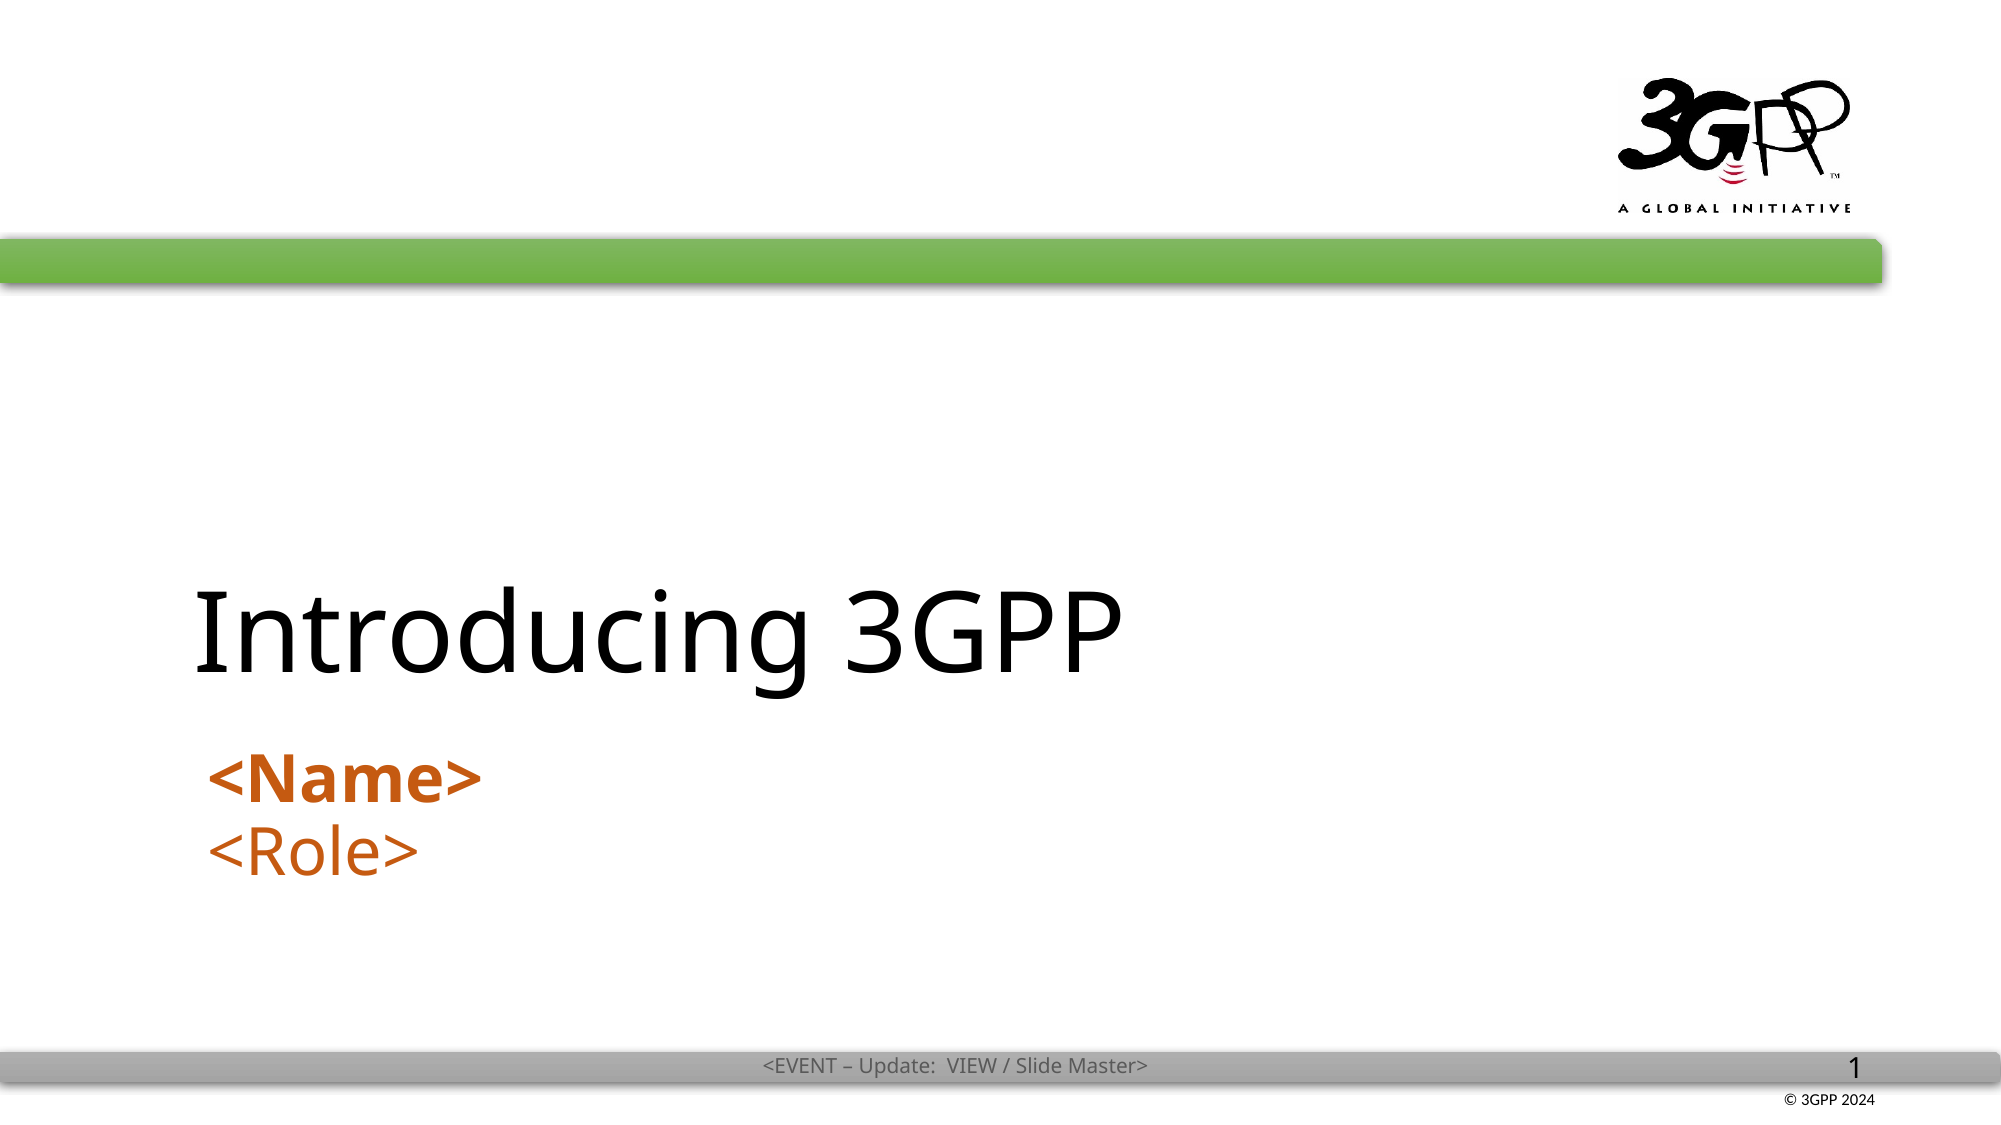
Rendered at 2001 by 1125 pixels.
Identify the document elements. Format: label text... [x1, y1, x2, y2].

list <Name> <Role> [192, 737, 1561, 951]
title Introducing 3GPP [178, 518, 1872, 705]
picture [1618, 78, 1850, 213]
